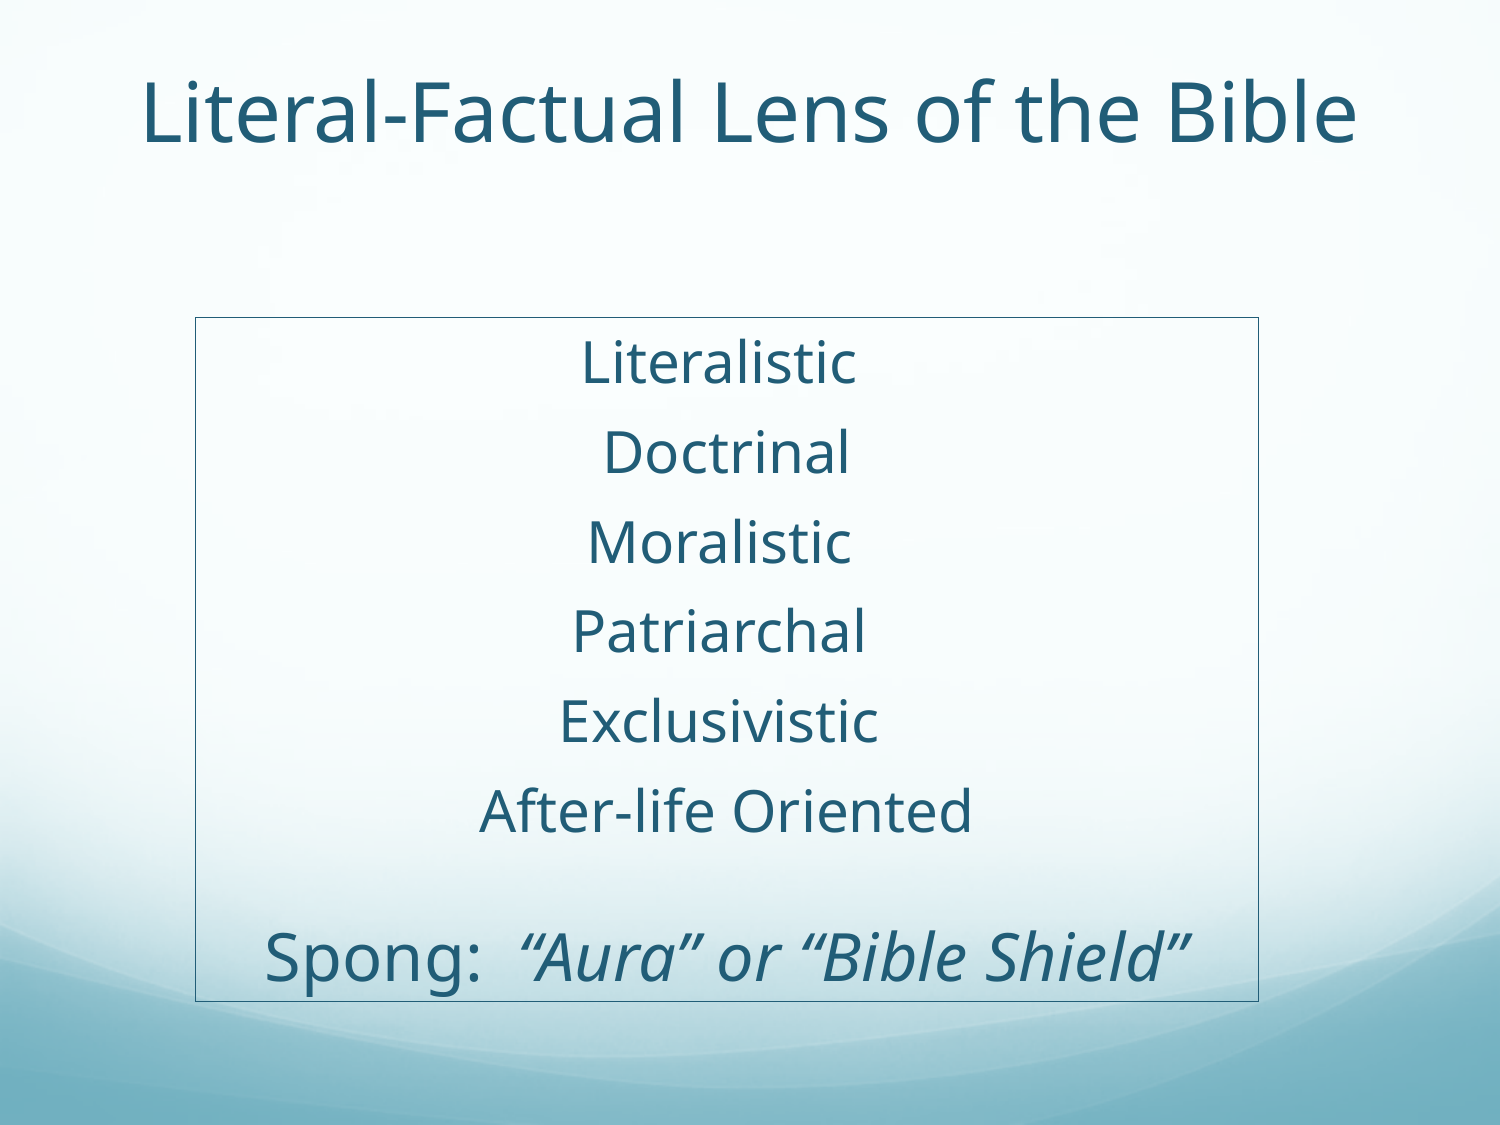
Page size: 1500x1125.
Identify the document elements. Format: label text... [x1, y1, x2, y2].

text_box Literal-Factual Lens of the Bible [97, 52, 1402, 168]
text_box Literalistic Doctrinal Moralistic Patriarchal Exclusivistic After-life Oriented Spong: “Aura” or “Bible Shield” [195, 317, 1259, 1002]
